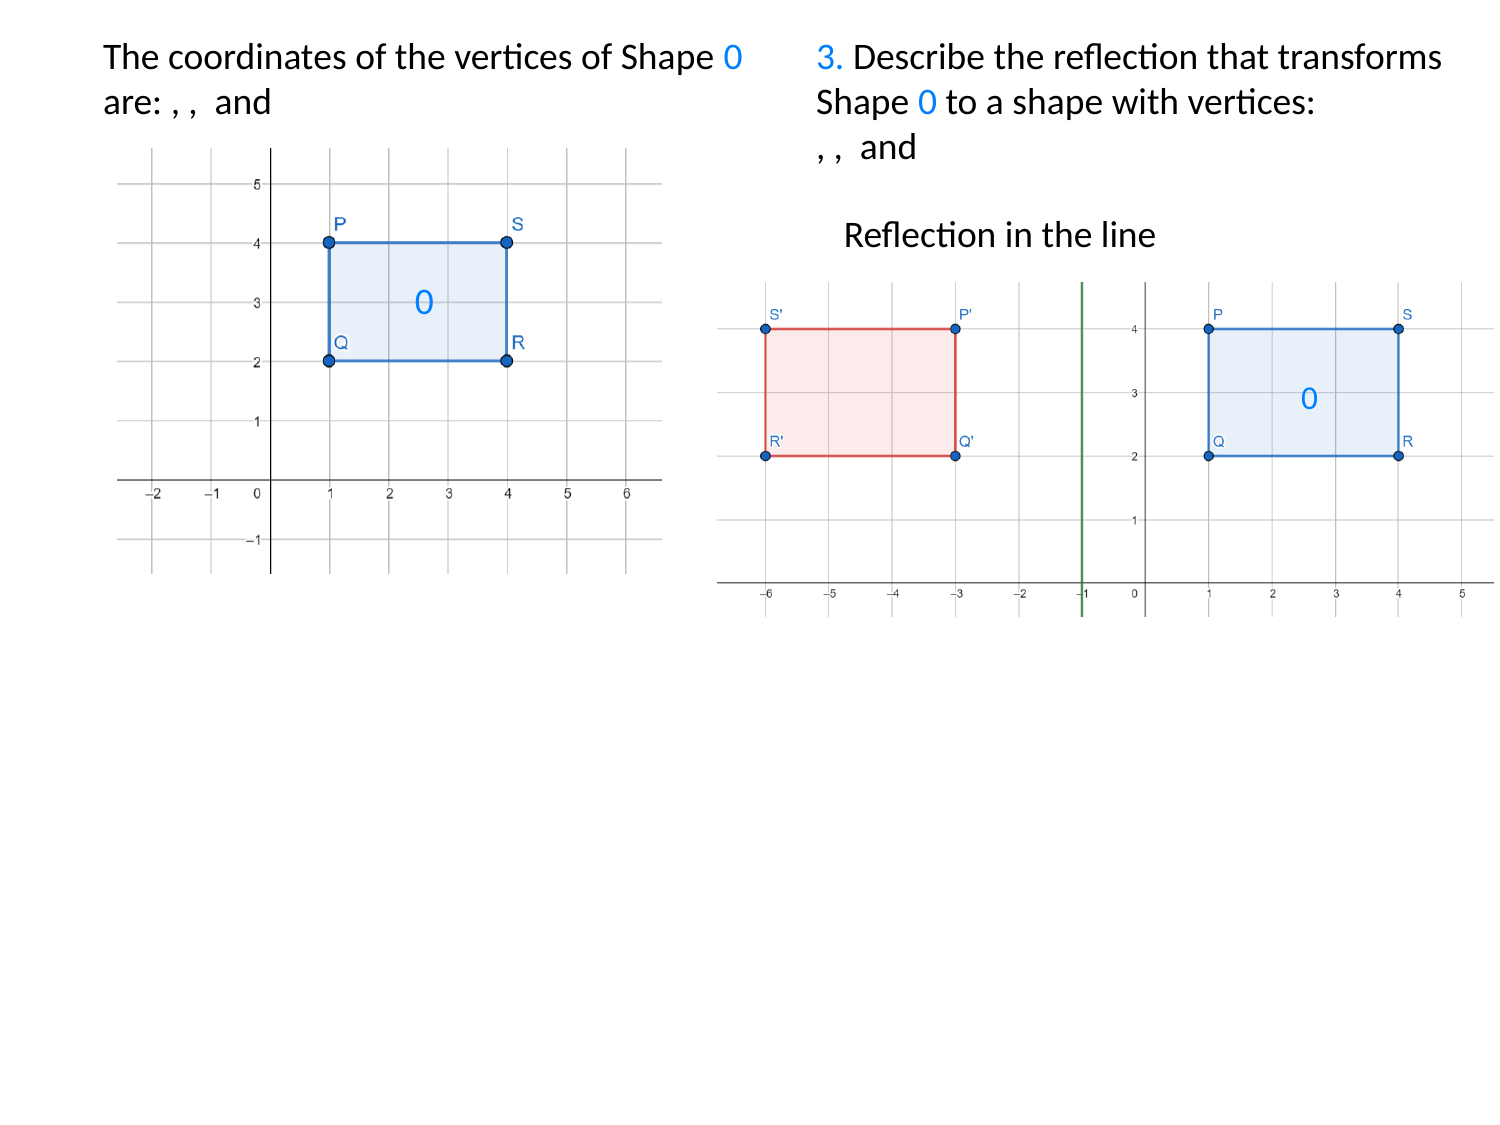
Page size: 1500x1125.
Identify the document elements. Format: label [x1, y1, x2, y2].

picture [117, 148, 662, 574]
picture [717, 282, 1494, 617]
